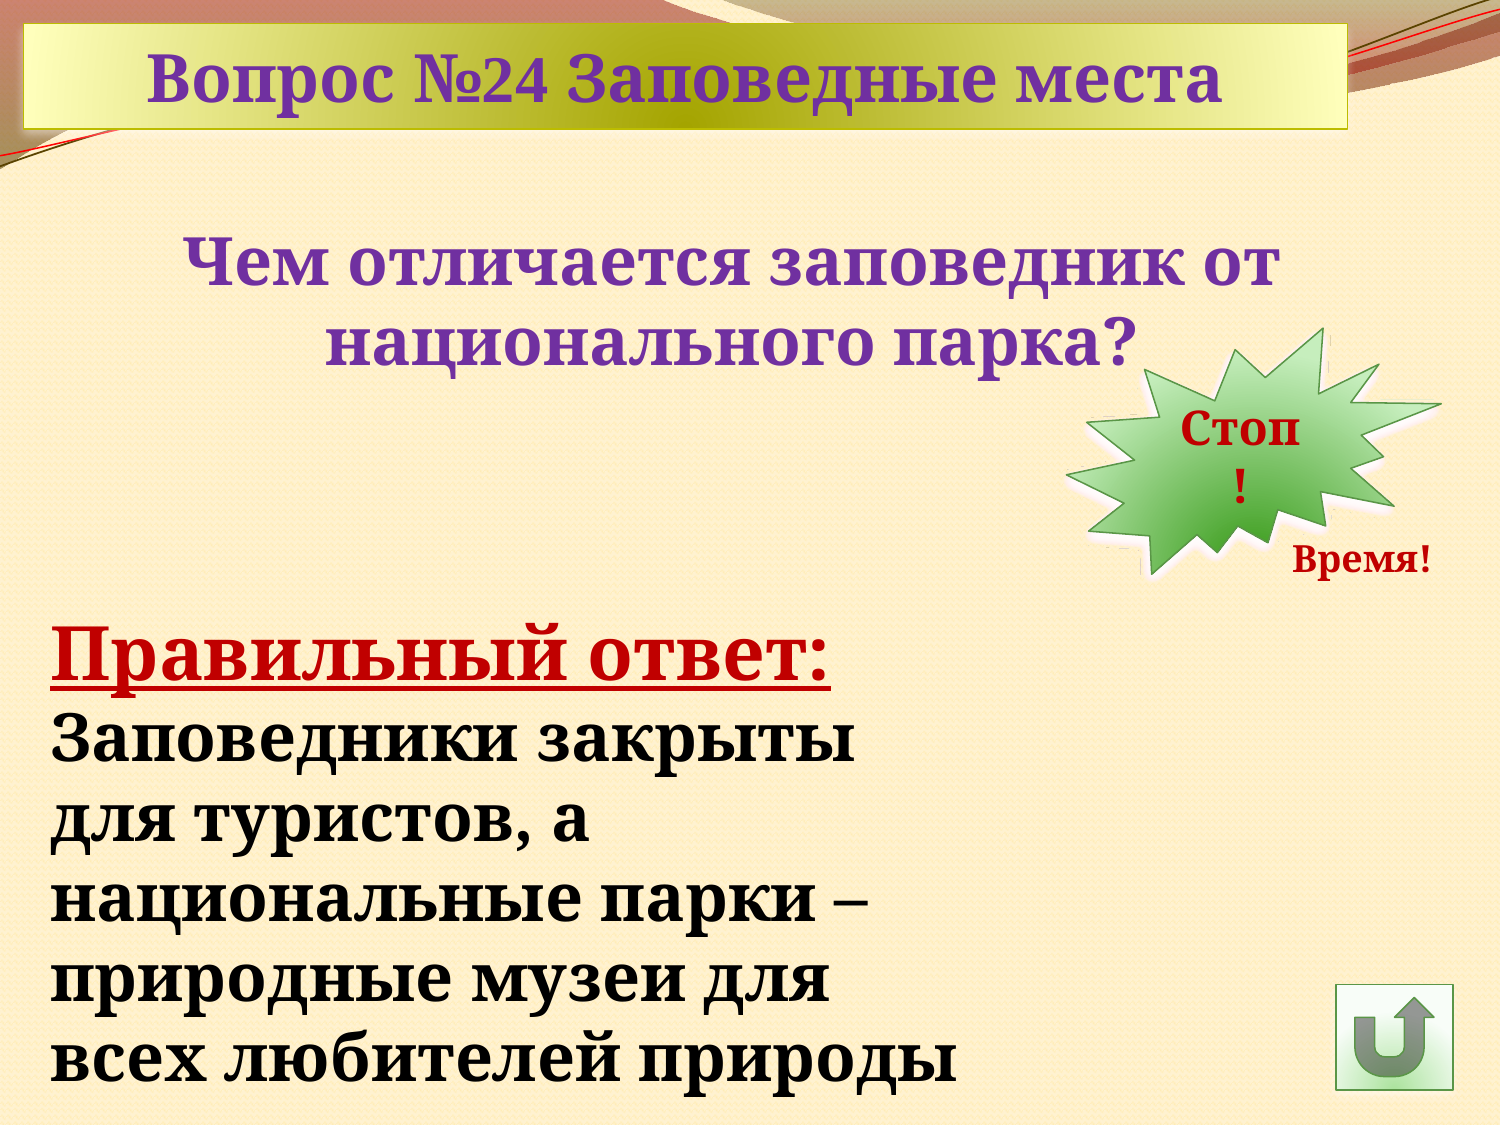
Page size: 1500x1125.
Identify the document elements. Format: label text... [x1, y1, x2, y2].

text_box [1335, 984, 1454, 1091]
text_box Вопрос №24 Заповедные места [23, 23, 1348, 130]
text_box Правильный ответ: Заповедники закрыты для туристов, а национальные парки – природные музеи для всех любителей природы [35, 597, 998, 1103]
text_box Стоп! [1065, 327, 1443, 575]
text_box Время! [1277, 527, 1465, 588]
text_box Чем отличается заповедник от национального парка? [117, 210, 1348, 386]
